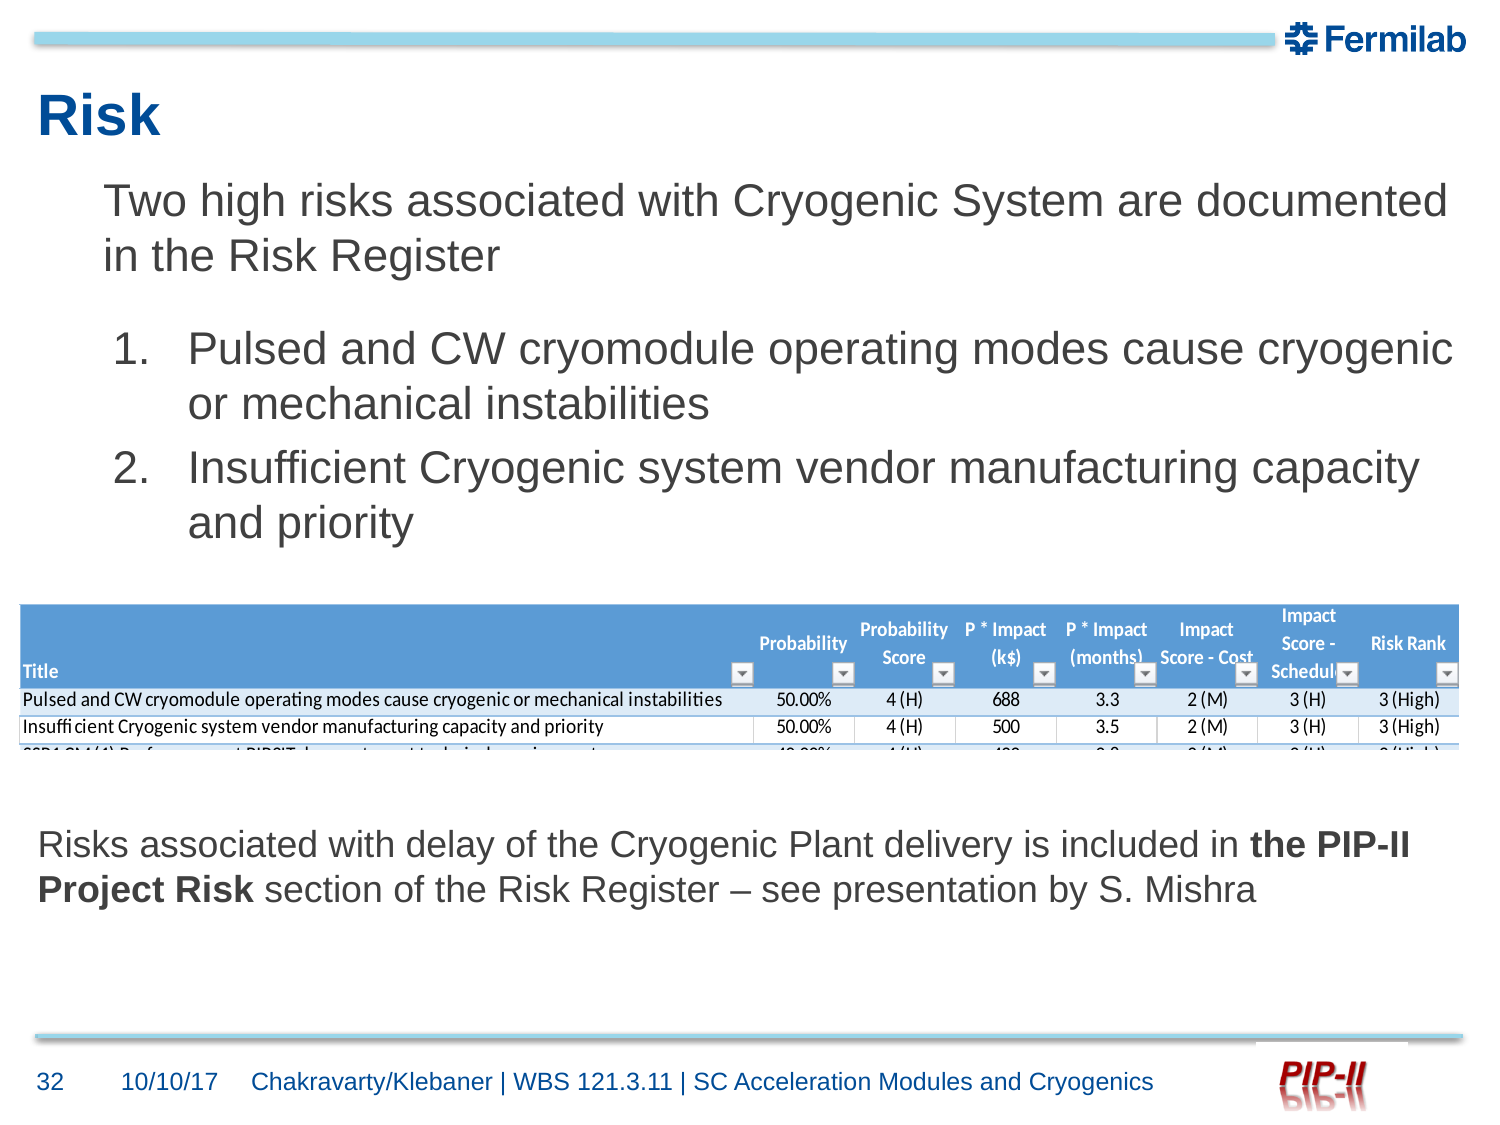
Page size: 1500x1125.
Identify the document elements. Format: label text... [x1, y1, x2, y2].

picture [1285, 22, 1466, 55]
picture [18, 603, 1461, 751]
footer Chakravarty/Klebaner | WBS 121.3.11 | SC Acceleration Modules and Cryogenics [251, 1065, 1161, 1105]
list Two high risks associated with Cryogenic System are documented in the Risk Register Pulsed and CW cryomodule operating modes cause cryogenic or mechanical instabilities Insufficient Cryogenic system vendor manufacturing capacity and priority [37, 171, 1461, 592]
slide_number 32 [36, 1065, 105, 1105]
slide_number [120, 1065, 232, 1106]
text_box Risks associated with delay of the Cryogenic Plant delivery is included in the PIP-II Project Risk section of the Risk Register – see presentation by S. Mishra [37, 820, 1461, 995]
picture [1256, 1042, 1408, 1125]
title Risk [37, 76, 1463, 147]
